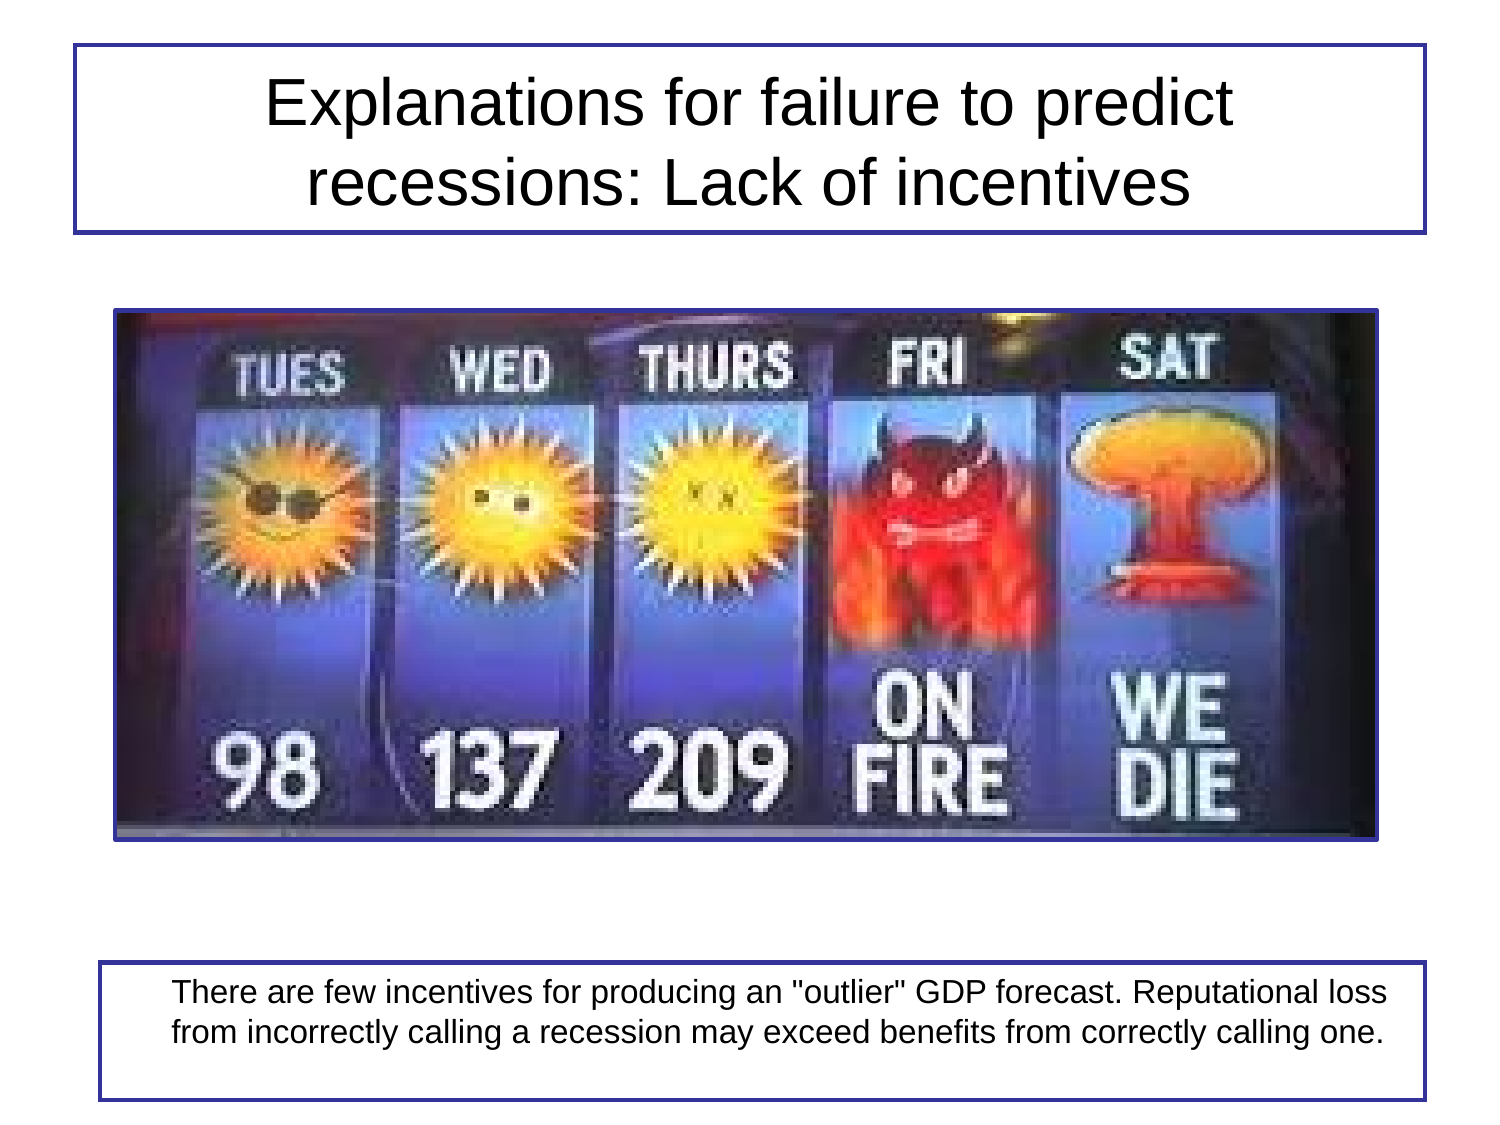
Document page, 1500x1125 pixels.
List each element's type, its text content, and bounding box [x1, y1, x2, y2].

picture [117, 312, 1376, 838]
title Explanations for failure to predict recessions: Lack of incentives [73, 43, 1427, 235]
list There are few incentives for producing an "outlier" GDP forecast. Reputational loss from incorrectly calling a recession may exceed benefits from correctly calling one. [98, 960, 1427, 1102]
